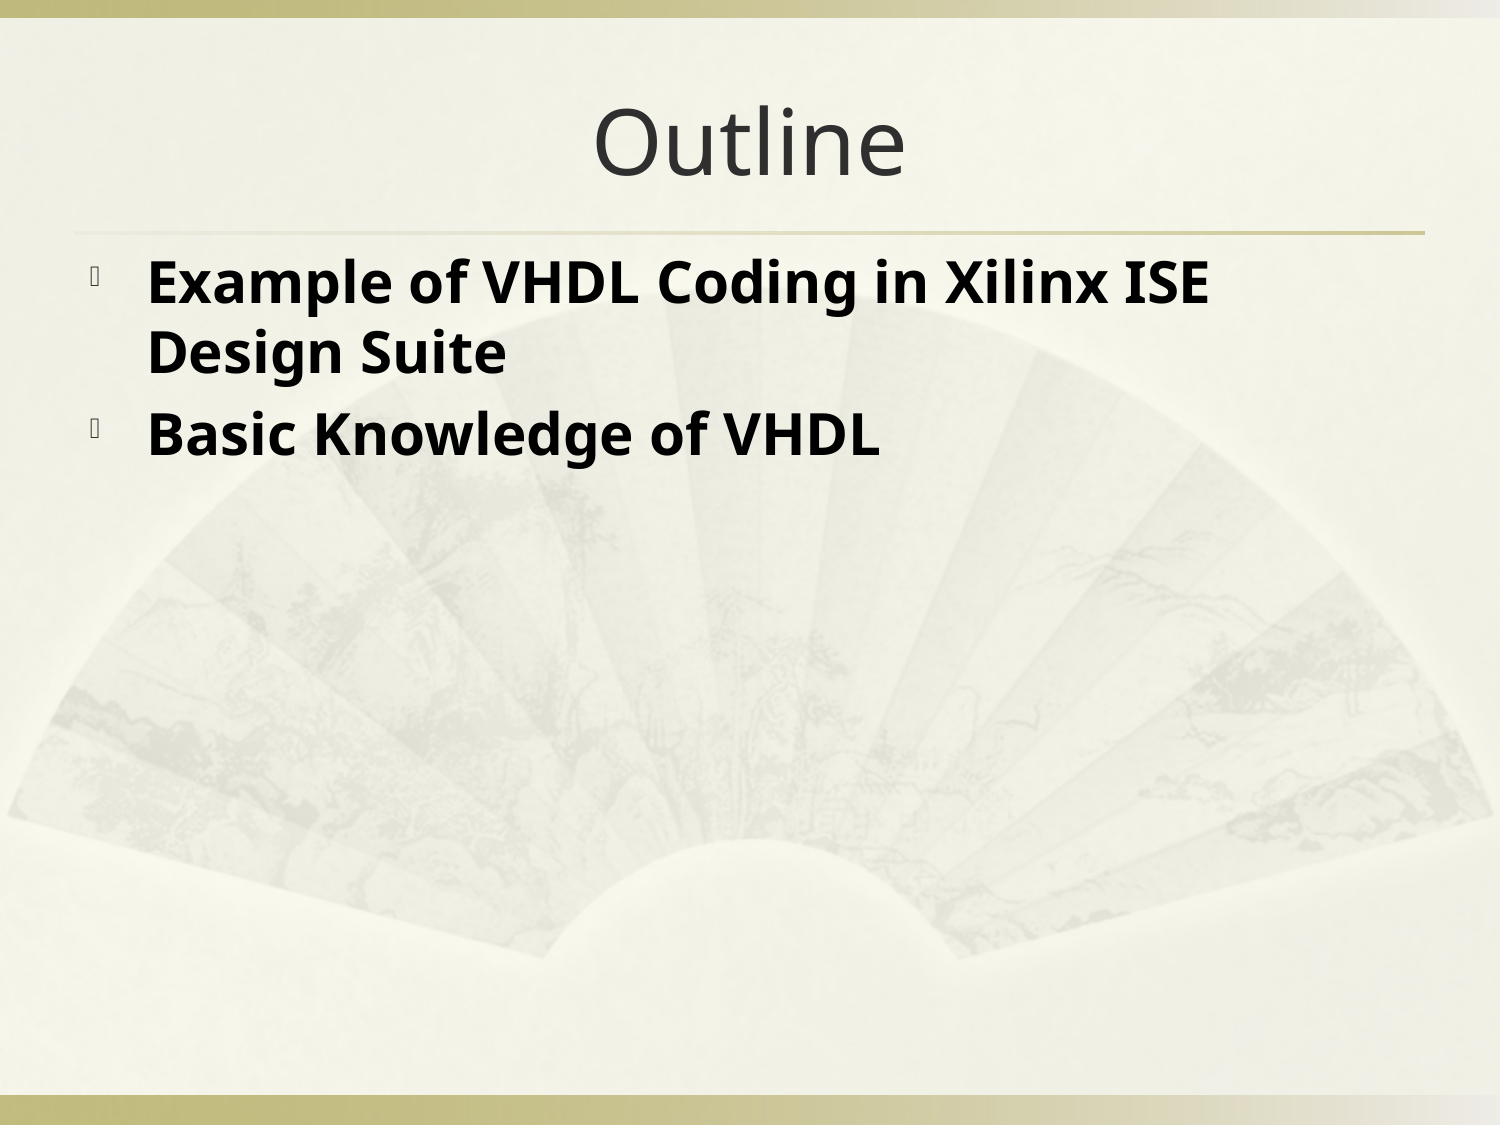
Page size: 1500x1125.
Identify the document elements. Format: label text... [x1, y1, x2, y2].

list Example of VHDL Coding in Xilinx ISE Design Suite Basic Knowledge of VHDL [75, 237, 1425, 1050]
title Outline [75, 45, 1425, 233]
